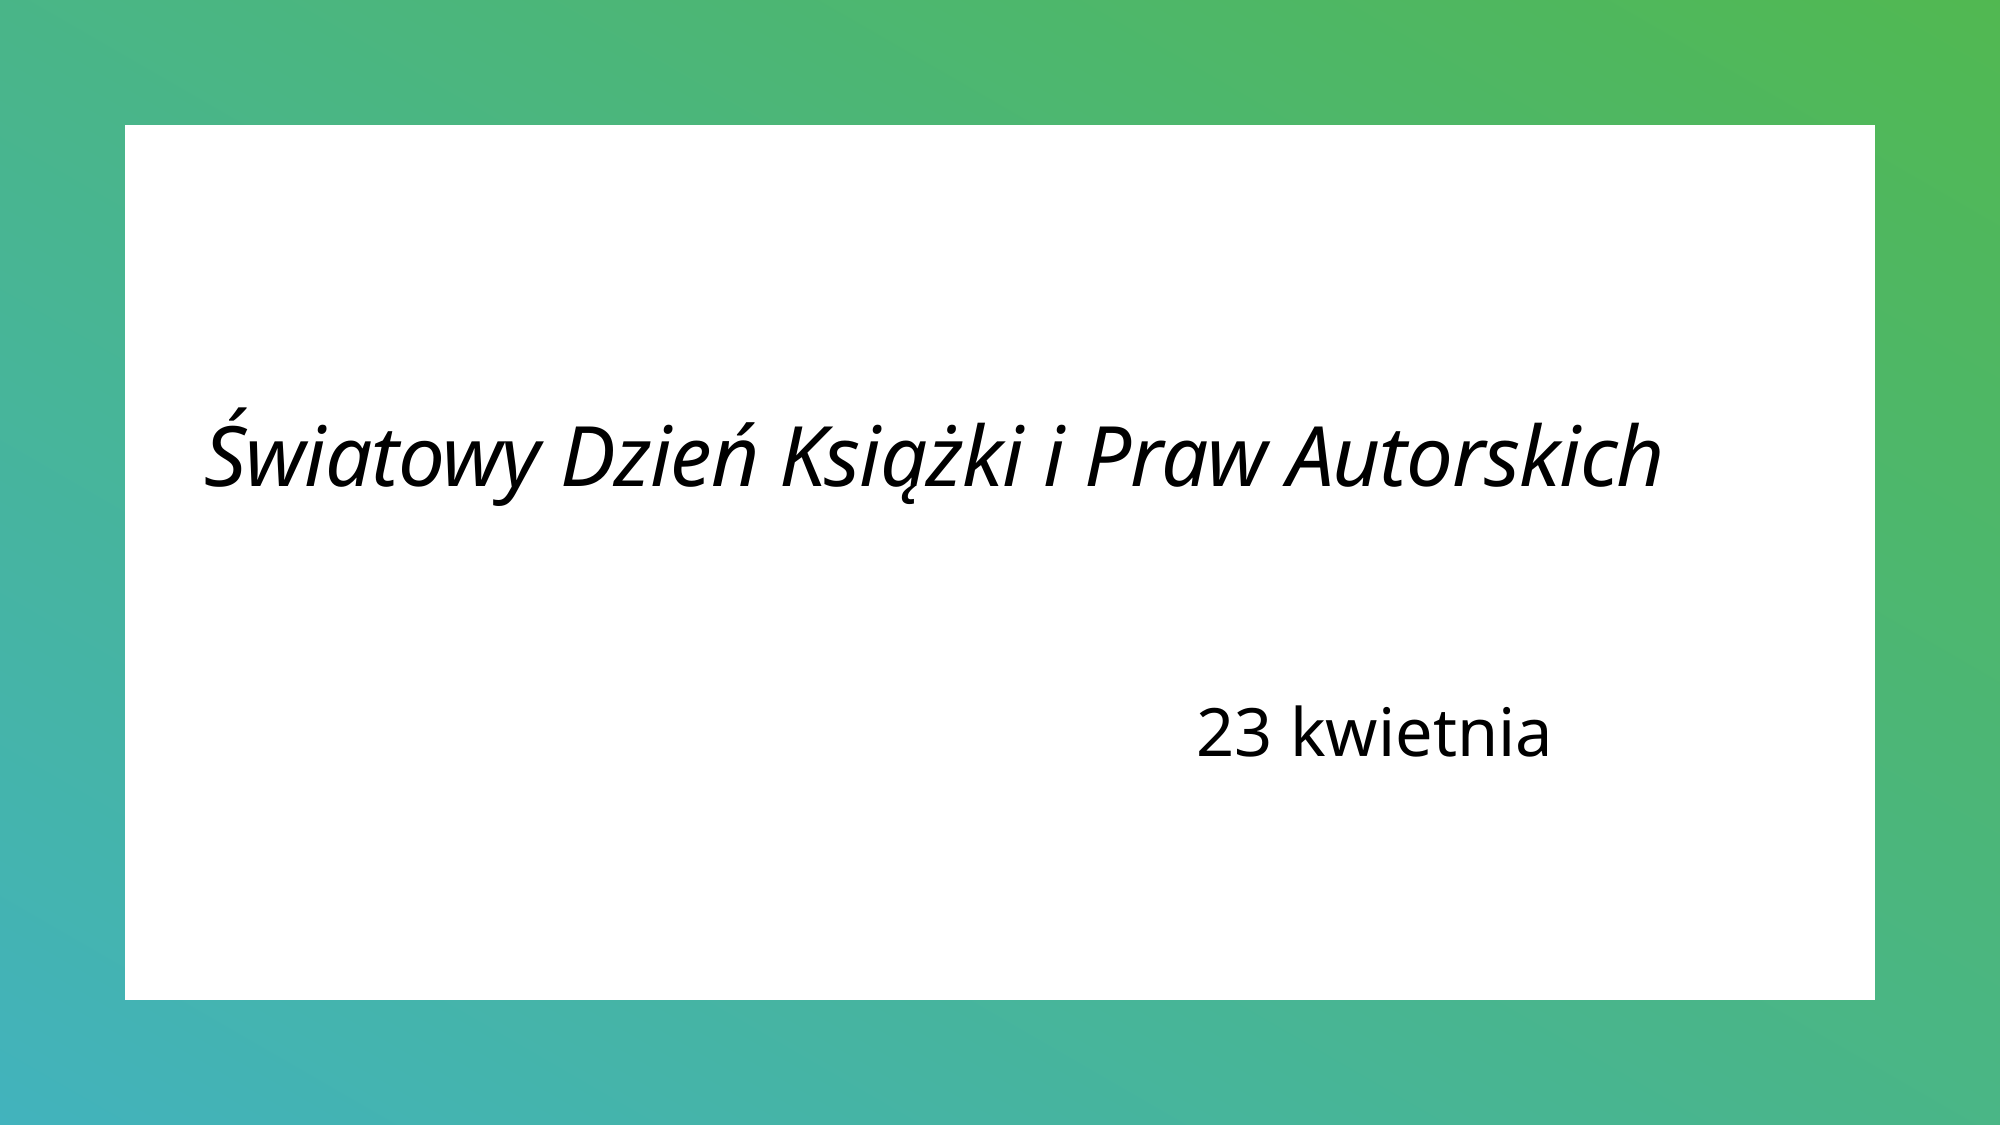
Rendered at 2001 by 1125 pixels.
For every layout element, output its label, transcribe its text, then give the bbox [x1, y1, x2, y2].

text_box [124, 124, 1876, 1001]
subtitle 23 kwietnia [1000, 678, 1749, 933]
text_box [0, 0, 2000, 1125]
title Światowy Dzień Książki i Praw Autorskich [176, 229, 1694, 776]
